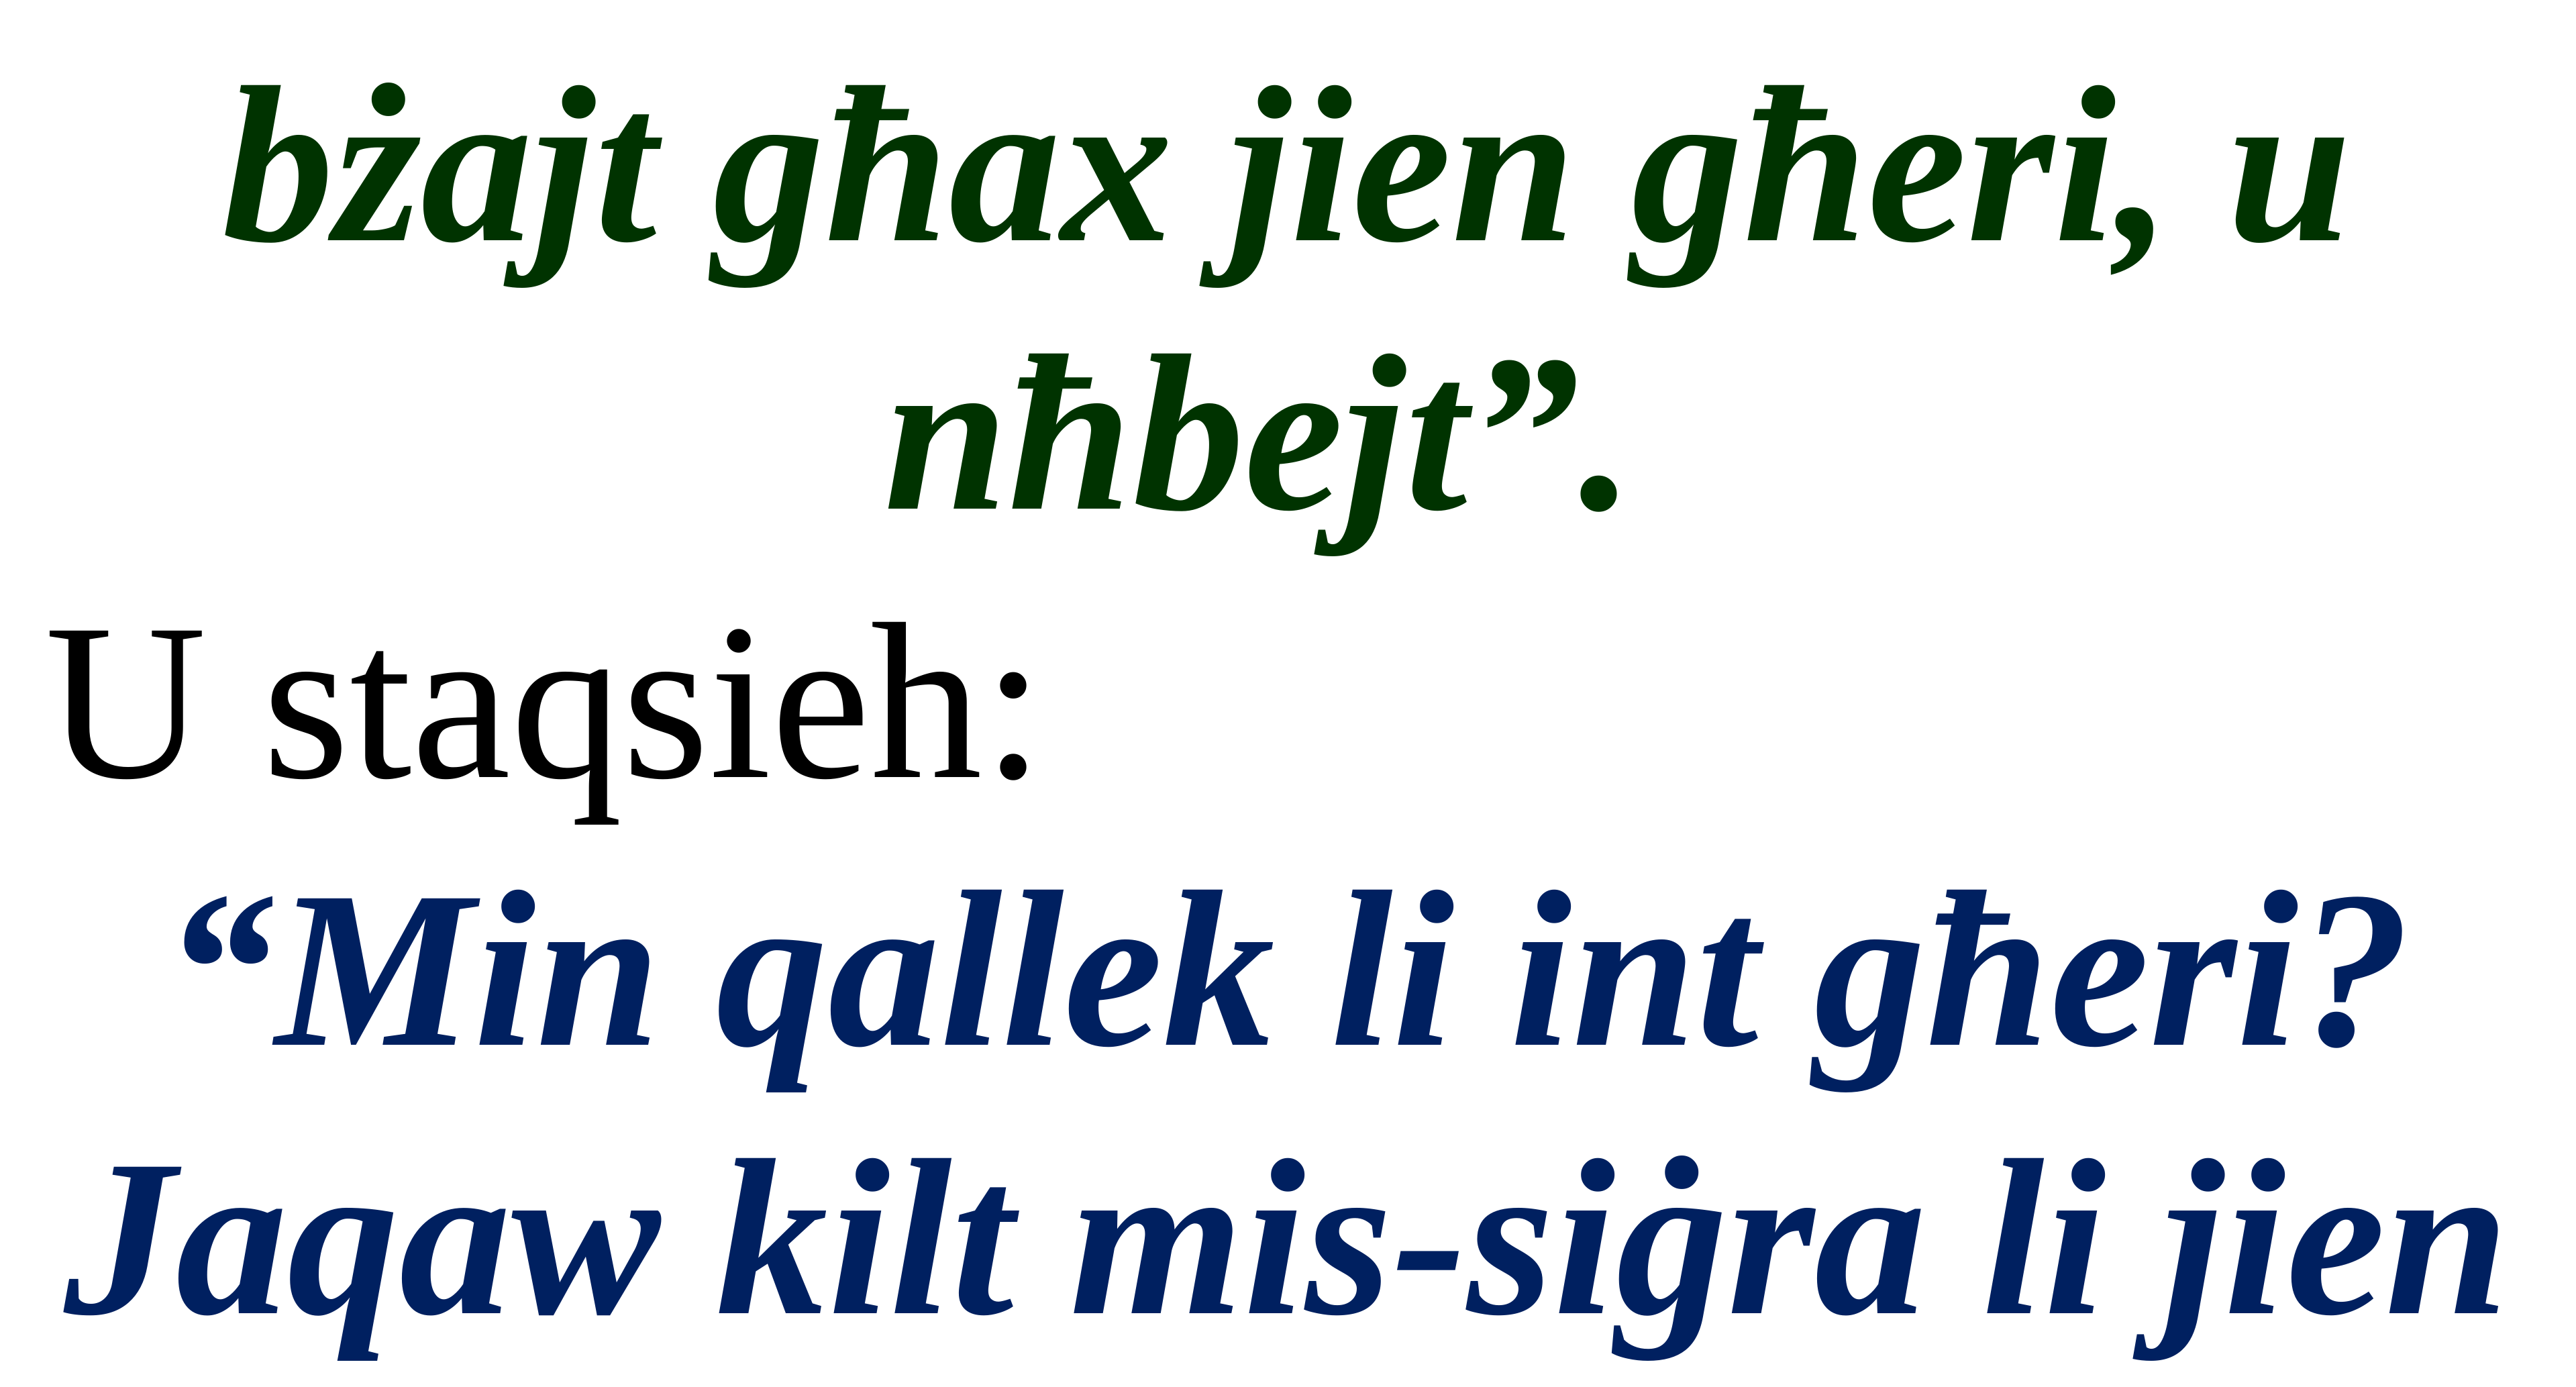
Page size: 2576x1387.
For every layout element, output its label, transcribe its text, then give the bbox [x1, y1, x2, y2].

text_box bżajt għax jien għeri, u nħbejt”. U staqsieh: “Min qallek li int għeri? Jaqaw kilt mis-siġra li jien [35, 11, 2540, 1364]
